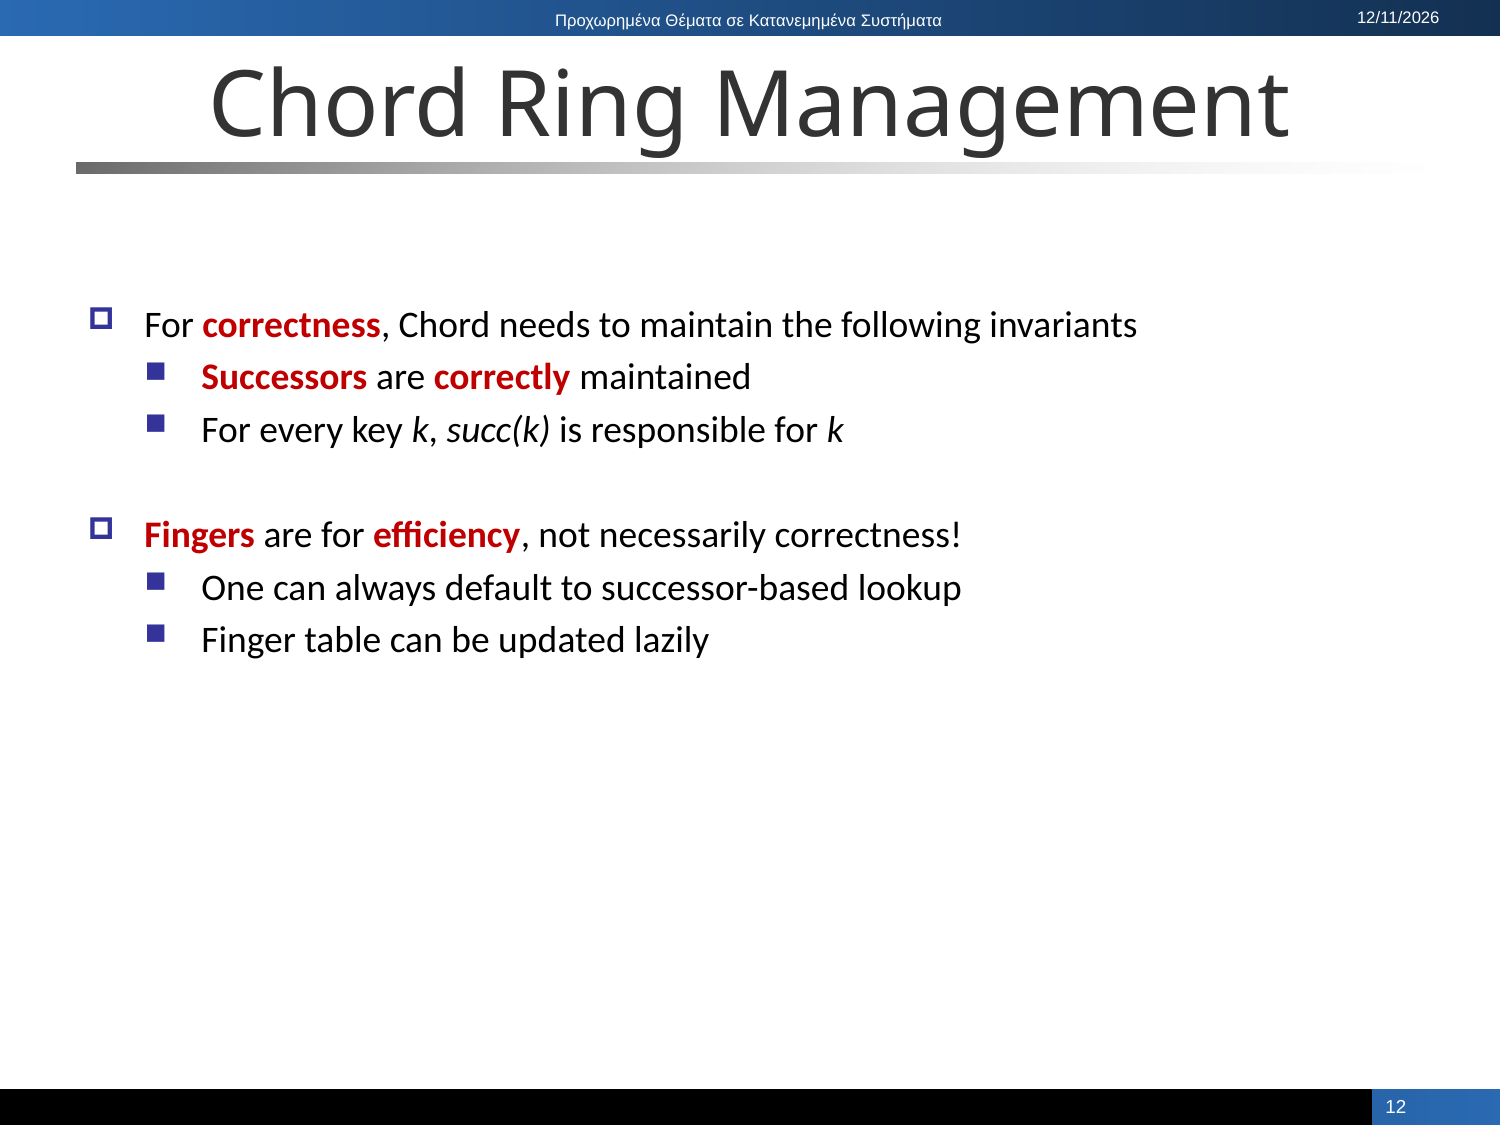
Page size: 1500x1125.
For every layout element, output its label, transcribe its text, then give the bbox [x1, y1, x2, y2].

text_box [0, 1089, 1372, 1125]
list For correctness, Chord needs to maintain the following invariants Successors are correctly maintained For every key k, succ(k) is responsible for k Fingers are for efficiency, not necessarily correctness! One can always default to successor-based lookup Finger table can be updated lazily [87, 299, 1411, 1051]
title Chord Ring Management [0, 45, 1500, 163]
